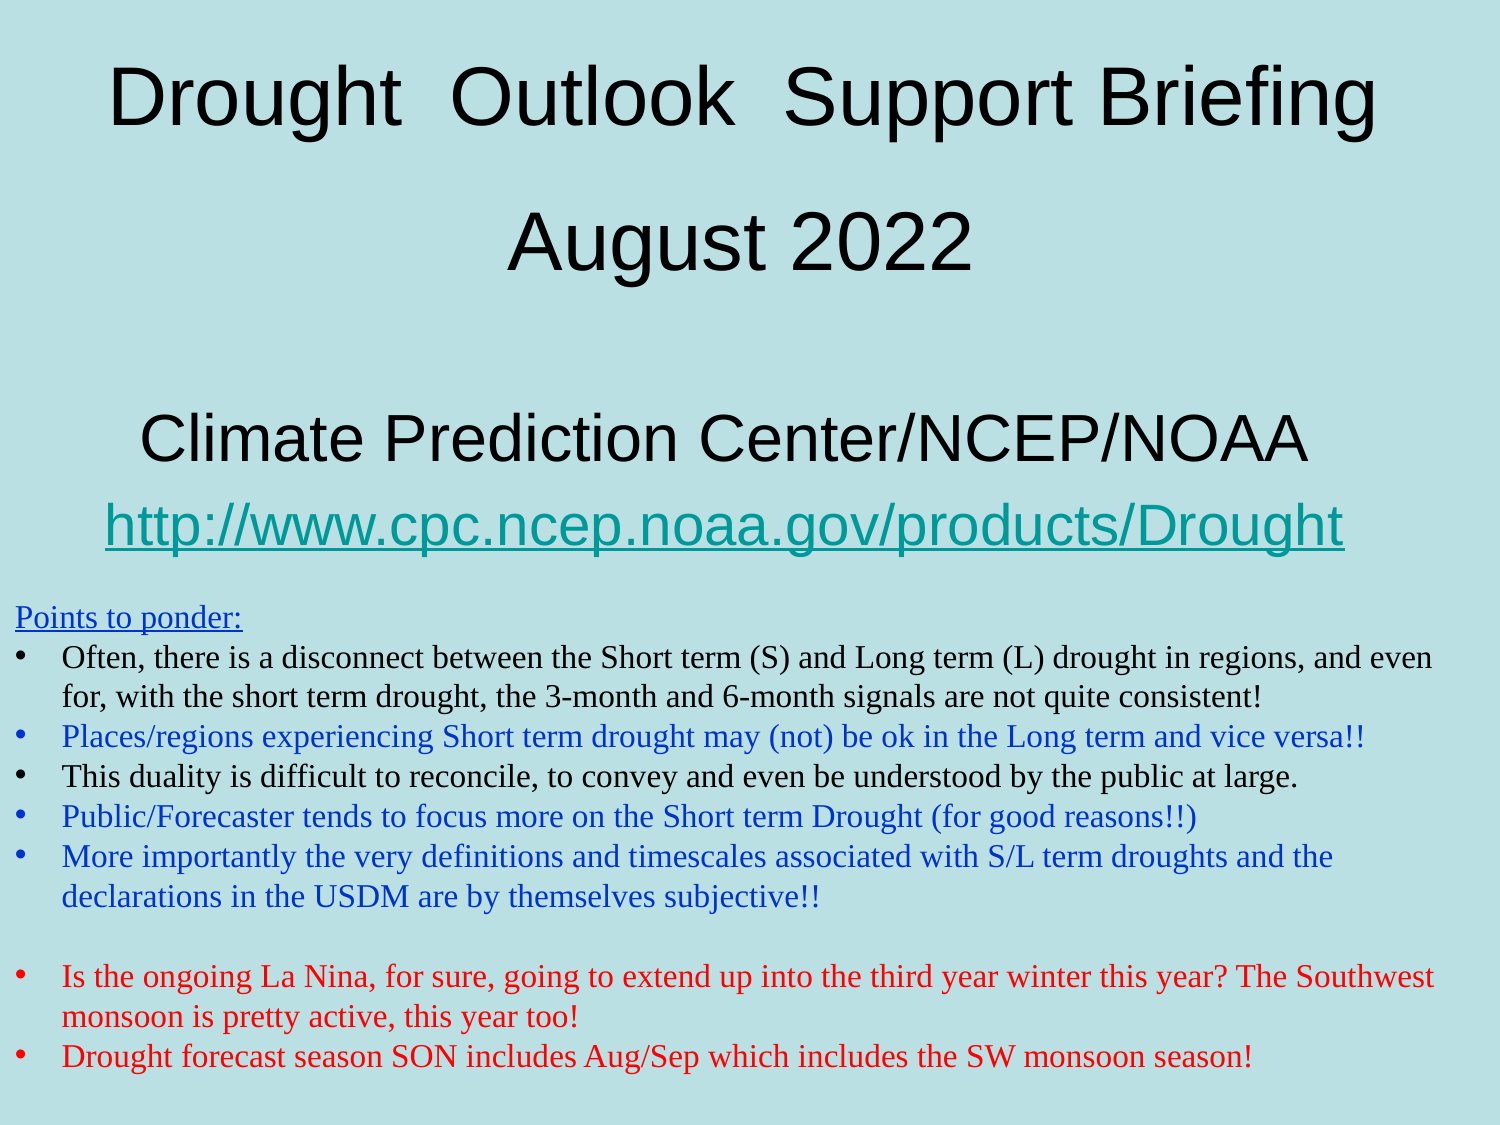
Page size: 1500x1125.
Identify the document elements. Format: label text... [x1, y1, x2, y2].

text_box Points to ponder: Often, there is a disconnect between the Short term (S) and Long term (L) drought in regions, and even for, with the short term drought, the 3-month and 6-month signals are not quite consistent! Places/regions experiencing Short term drought may (not) be ok in the Long term and vice versa!! This duality is difficult to reconcile, to convey and even be understood by the public at large. Public/Forecaster tends to focus more on the Short term Drought (for good reasons!!) More importantly the very definitions and timescales associated with S/L term droughts and the declarations in the USDM are by themselves subjective!! Is the ongoing La Nina, for sure, going to extend up into the third year winter this year? The Southwest monsoon is pretty active, this year too! Drought forecast season SON includes Aug/Sep which includes the SW monsoon season! [0, 587, 1500, 1082]
subtitle Climate Prediction Center/NCEP/NOAA http://www.cpc.ncep.noaa.gov/products/Drought [50, 387, 1400, 587]
title Drought Outlook Support Briefing August 2022 [37, 62, 1450, 367]
